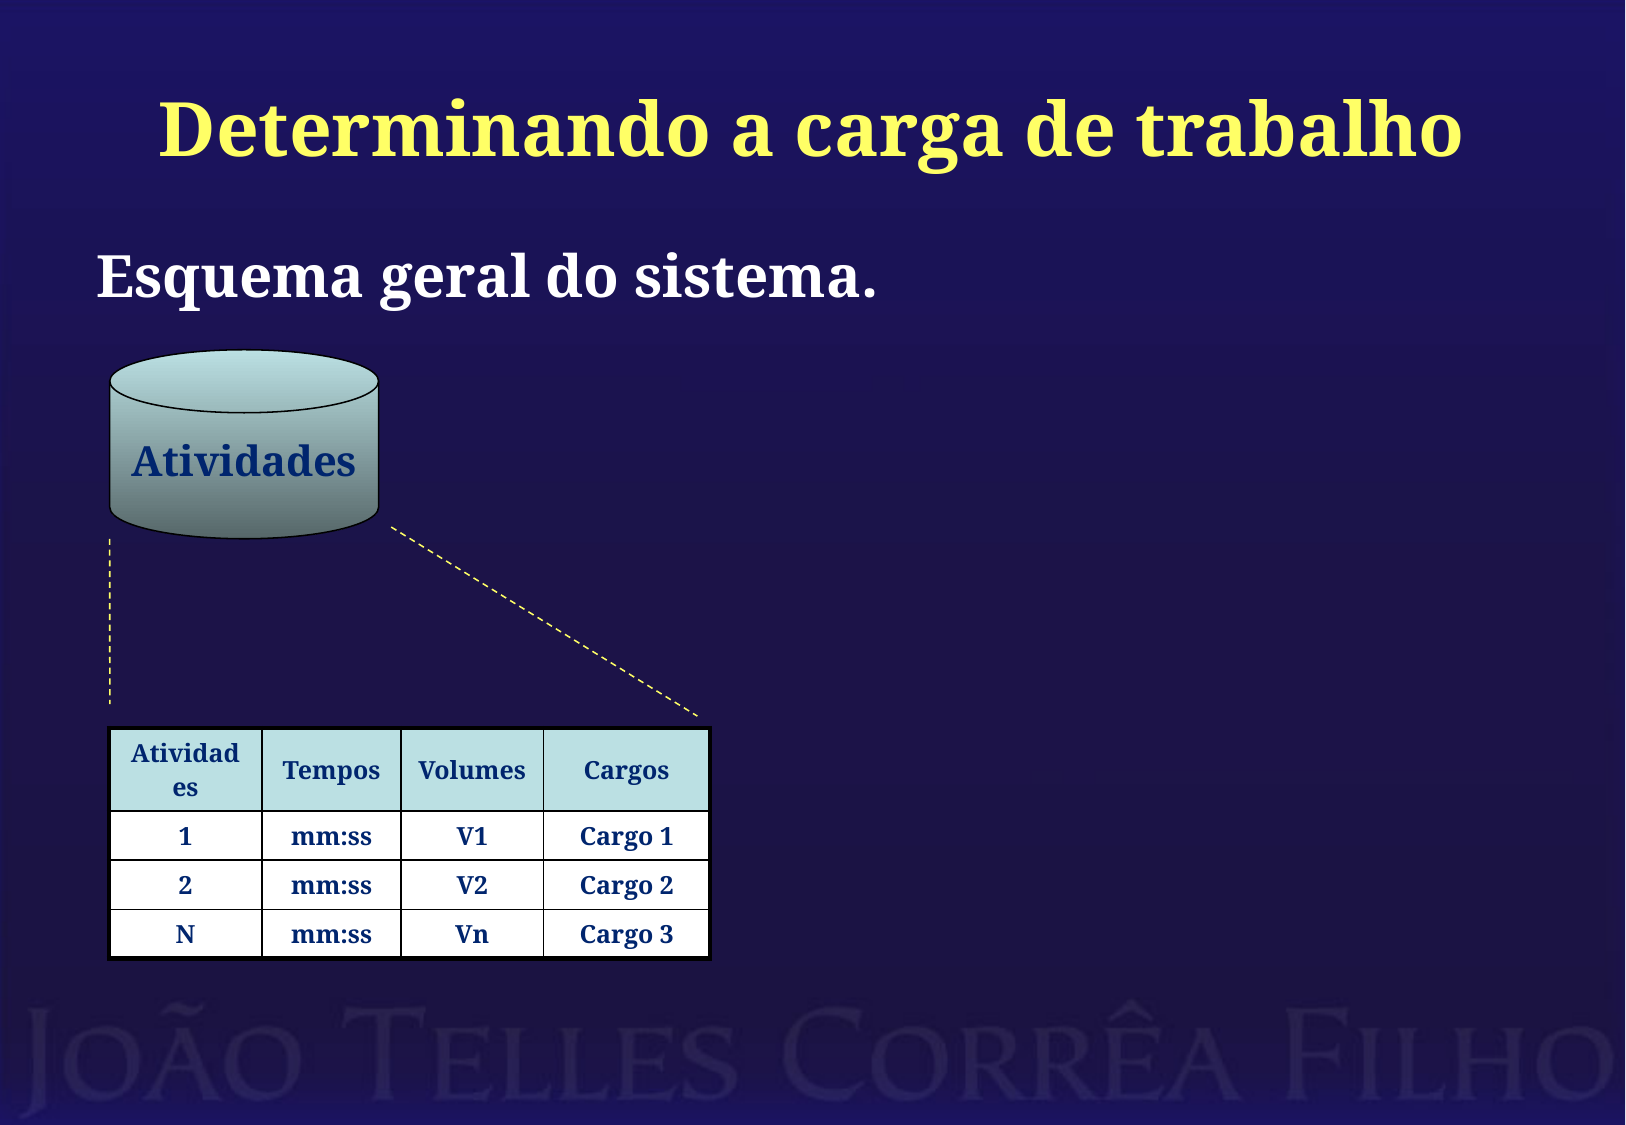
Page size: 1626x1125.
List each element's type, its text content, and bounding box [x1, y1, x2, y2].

table_cell mm:ss [263, 812, 400, 859]
table_cell N [111, 910, 261, 956]
table_cell Cargo 2 [544, 861, 708, 909]
list Esquema geral do sistema. [80, 231, 1555, 327]
table_header Cargos [544, 730, 708, 810]
table_header Tempos [263, 730, 400, 810]
table_cell V1 [402, 812, 543, 859]
table_header Volumes [402, 730, 543, 810]
table_cell 1 [111, 812, 261, 859]
text_box Atividades [109, 349, 379, 539]
table_header Atividades [111, 730, 261, 810]
title Determinando a carga de trabalho [80, 44, 1544, 209]
table_cell V2 [402, 861, 543, 909]
table_cell mm:ss [263, 861, 400, 909]
table_cell 2 [111, 861, 261, 909]
table_cell mm:ss [263, 910, 400, 956]
picture [0, 0, 1626, 1125]
table_cell Cargo 1 [544, 812, 708, 859]
table_cell Cargo 3 [544, 910, 708, 956]
table_cell Vn [402, 910, 543, 956]
